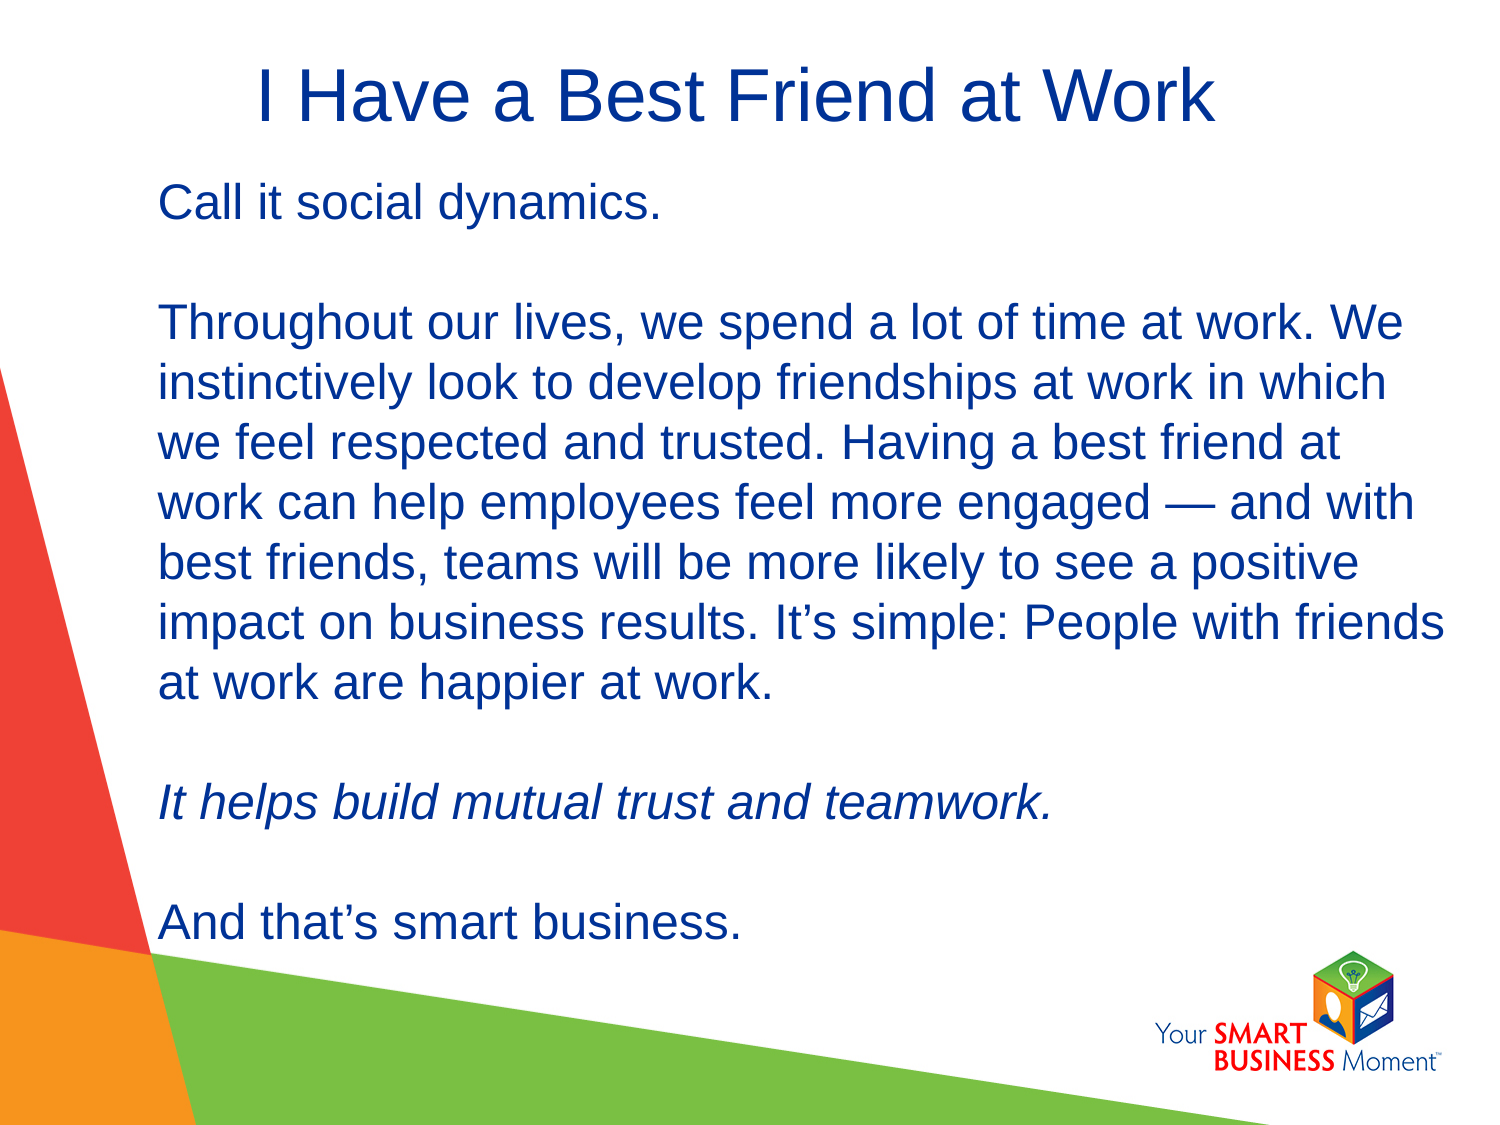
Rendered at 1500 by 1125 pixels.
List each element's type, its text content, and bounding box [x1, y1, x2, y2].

list Call it social dynamics. Throughout our lives, we spend a lot of time at work. We instinctively look to develop friendships at work in which we feel respected and trusted. Having a best friend at work can help employees feel more engaged — and with best friends, teams will be more likely to see a positive impact on business results. It’s simple: People with friends at work are happier at work. It helps build mutual trust and teamwork. And that’s smart business. [142, 295, 1472, 815]
text_box I Have a Best Friend at Work [0, 38, 1486, 295]
picture [0, 0, 1500, 1125]
